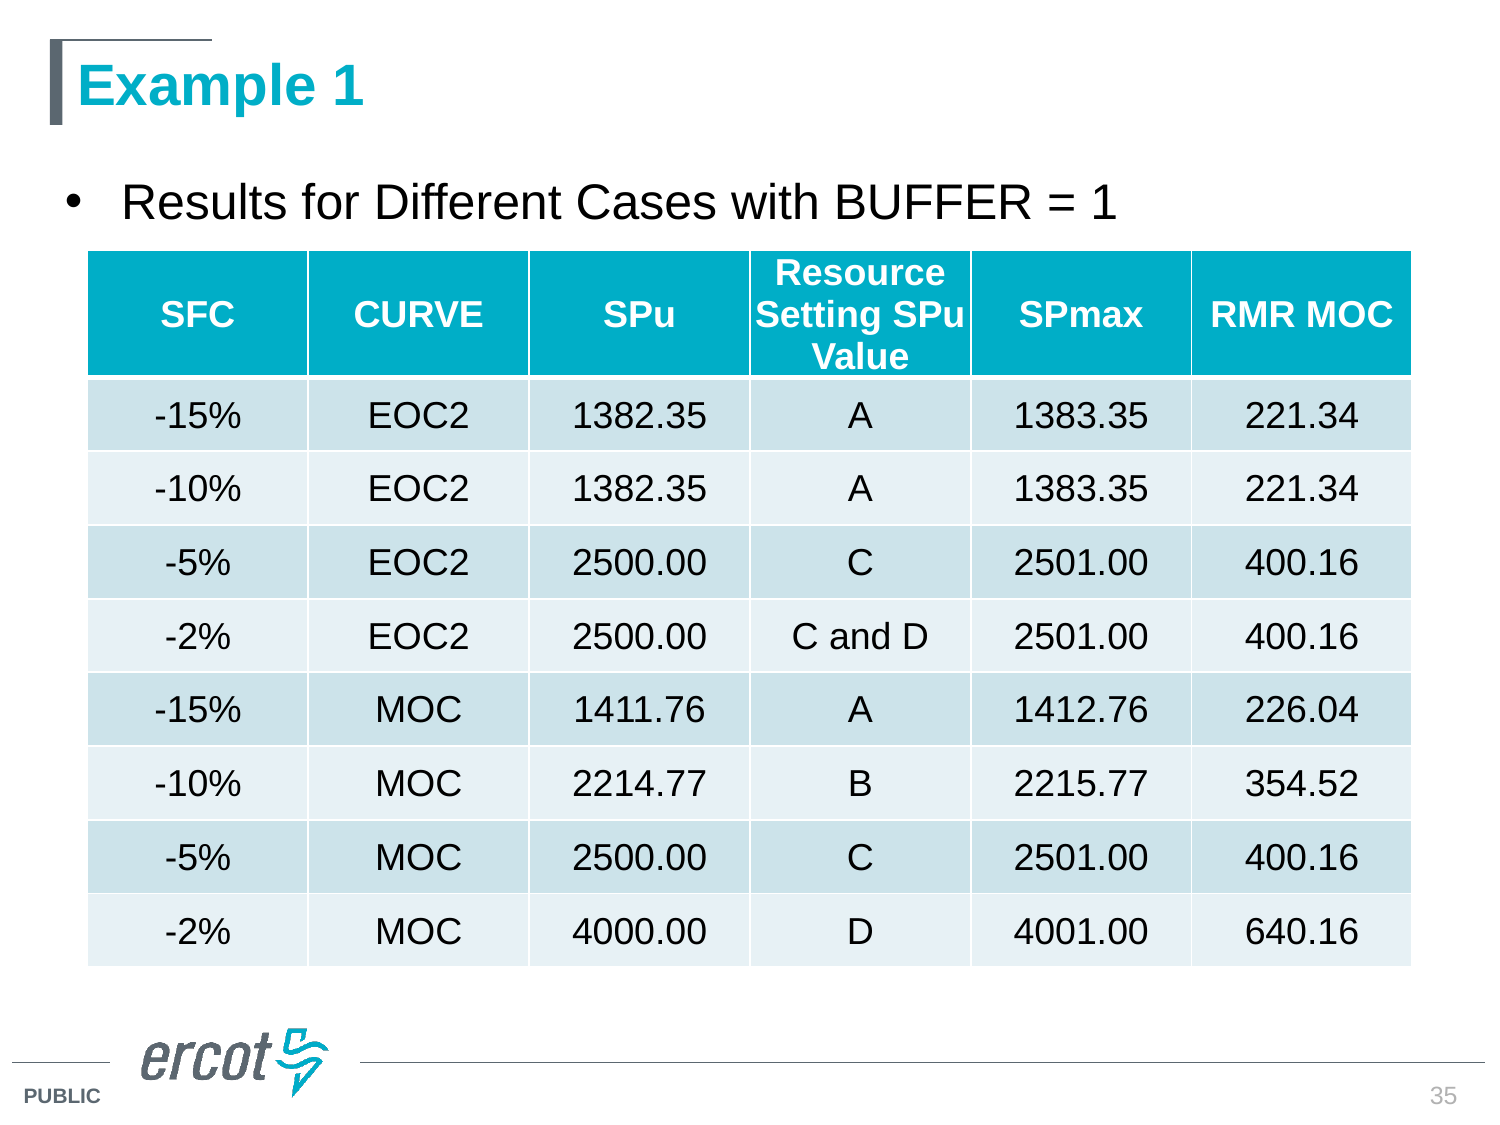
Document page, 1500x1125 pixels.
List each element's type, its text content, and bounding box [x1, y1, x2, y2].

table_cell 221.34 [1192, 380, 1411, 450]
table_header CURVE [309, 251, 528, 375]
table_cell MOC [309, 673, 528, 745]
table_cell 226.04 [1192, 673, 1411, 745]
table_cell 1382.35 [530, 452, 749, 524]
table_cell 1383.35 [972, 452, 1191, 524]
slide_number 35 [1400, 1076, 1488, 1113]
table_cell 1382.35 [530, 380, 749, 450]
table_cell 2500.00 [530, 600, 749, 671]
table_cell EOC2 [309, 526, 528, 598]
table_cell 221.34 [1192, 452, 1411, 524]
table_cell EOC2 [309, 600, 528, 671]
table_cell -15% [88, 673, 307, 745]
table_cell 2501.00 [972, 600, 1191, 671]
table_cell MOC [309, 894, 528, 966]
table_cell 1411.76 [530, 673, 749, 745]
table_cell 4001.00 [972, 894, 1191, 966]
table_cell -10% [88, 452, 307, 524]
title Example 1 [62, 39, 1450, 125]
table_cell C [751, 821, 970, 893]
table_cell 1412.76 [972, 673, 1191, 745]
table_header RMR MOC [1192, 251, 1411, 375]
table_cell C and D [751, 600, 970, 671]
table_cell 2215.77 [972, 747, 1191, 819]
table_header SPu [530, 251, 749, 375]
table_header SFC [88, 251, 307, 375]
table_cell 2214.77 [530, 747, 749, 819]
table_cell MOC [309, 747, 528, 819]
table_cell 4000.00 [530, 894, 749, 966]
table_cell 400.16 [1192, 526, 1411, 598]
table_cell 2500.00 [530, 526, 749, 598]
table_cell -15% [88, 380, 307, 450]
table_cell 400.16 [1192, 821, 1411, 893]
table_cell C [751, 526, 970, 598]
table_cell EOC2 [309, 452, 528, 524]
table_cell B [751, 747, 970, 819]
table_cell 2500.00 [530, 821, 749, 893]
table_cell -2% [88, 600, 307, 671]
table_header SPmax [972, 251, 1191, 375]
table_cell 354.52 [1192, 747, 1411, 819]
table_cell 2501.00 [972, 821, 1191, 893]
table_cell -5% [88, 821, 307, 893]
table_header Resource Setting SPu Value [751, 251, 970, 375]
table_cell A [751, 452, 970, 524]
table_cell -5% [88, 526, 307, 598]
picture [137, 1024, 332, 1100]
table_cell D [751, 894, 970, 966]
table_cell A [751, 673, 970, 745]
table_cell 640.16 [1192, 894, 1411, 966]
list Results for Different Cases with BUFFER = 1 [50, 162, 1450, 388]
table_cell -2% [88, 894, 307, 966]
table_cell A [751, 380, 970, 450]
table_cell 400.16 [1192, 600, 1411, 671]
table_cell EOC2 [309, 380, 528, 450]
table_cell MOC [309, 821, 528, 893]
table_cell 2501.00 [972, 526, 1191, 598]
table_cell 1383.35 [972, 380, 1191, 450]
table_cell -10% [88, 747, 307, 819]
